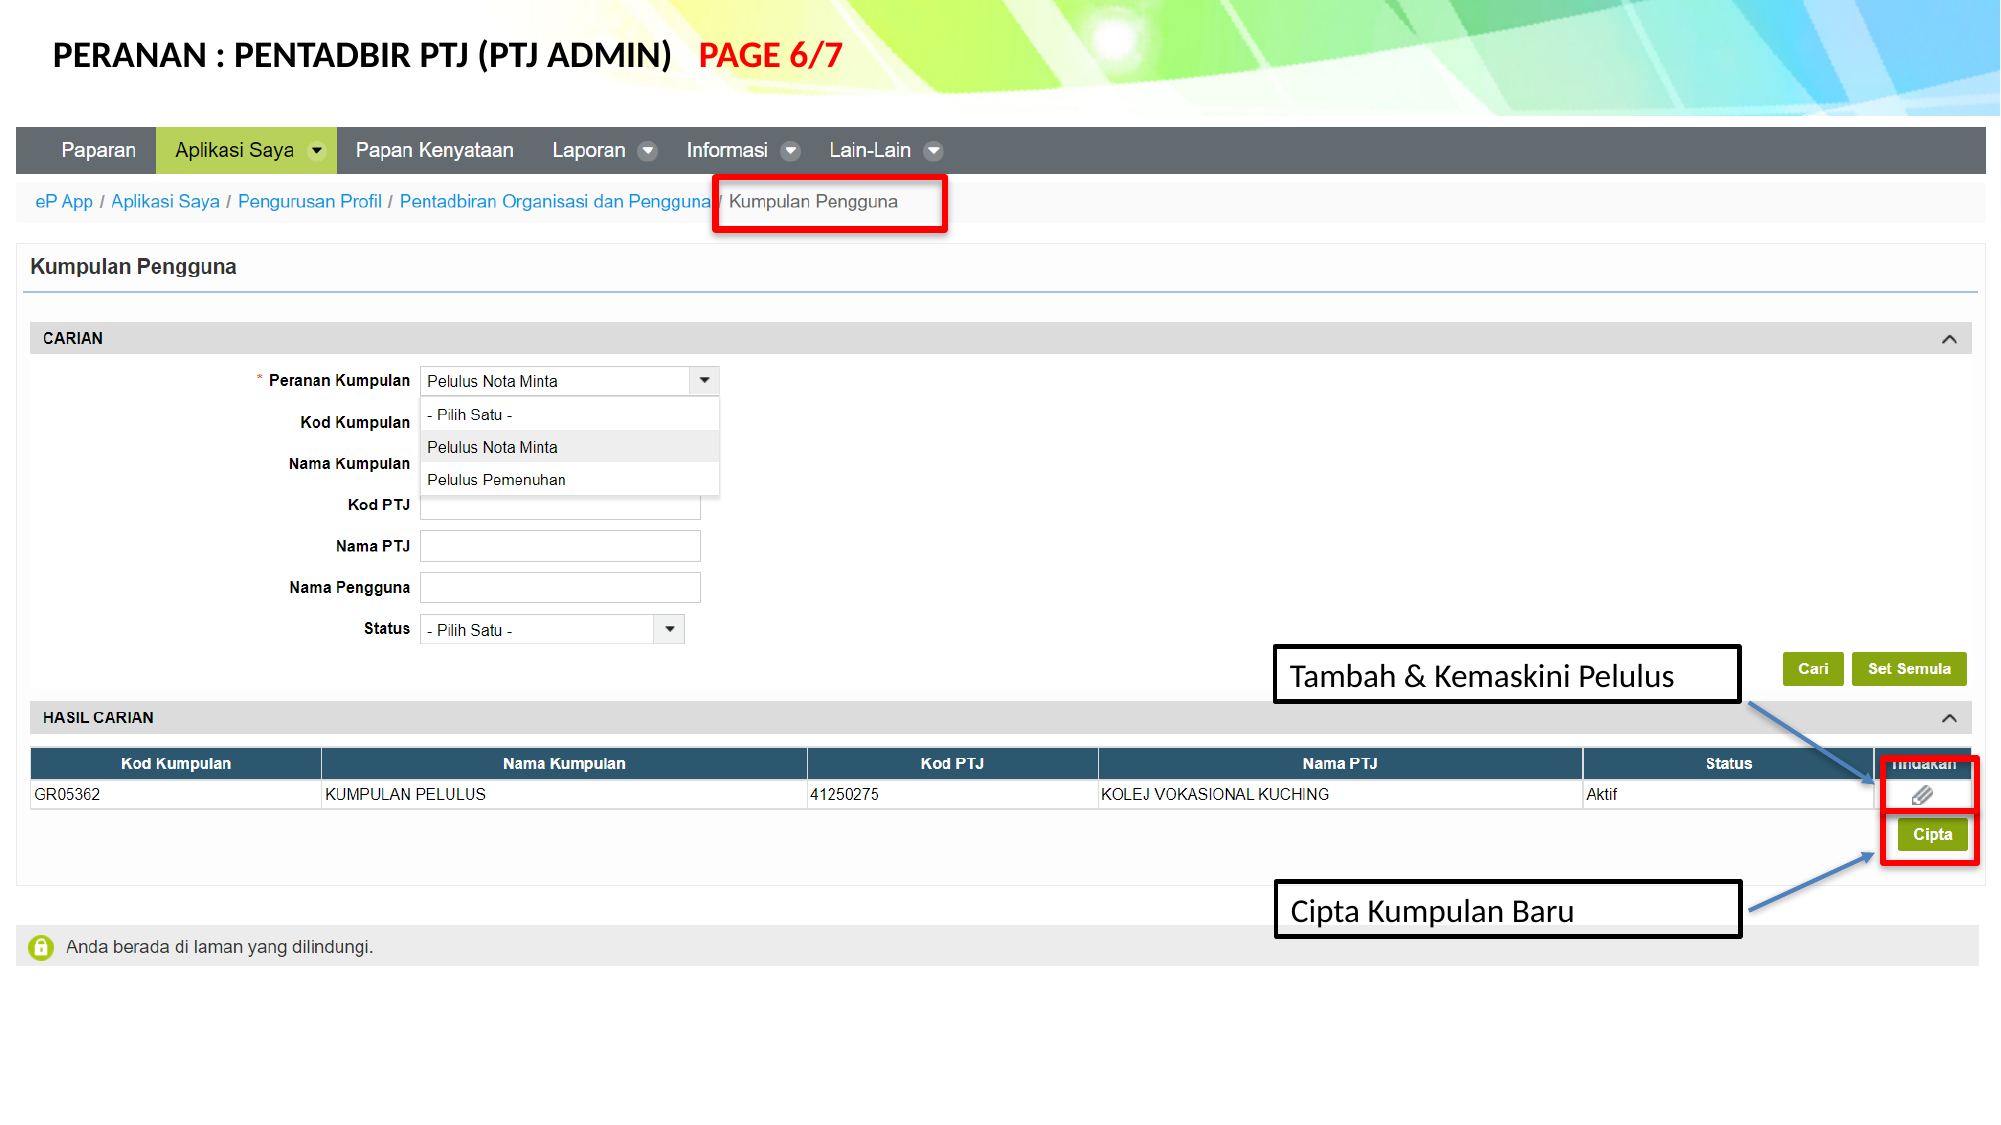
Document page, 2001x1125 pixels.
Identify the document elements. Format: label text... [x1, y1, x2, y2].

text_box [1748, 852, 1876, 911]
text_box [1748, 702, 1876, 785]
picture [0, 0, 2001, 1125]
text_box PERANAN : PENTADBIR PTJ (PTJ ADMIN) PAGE 6/7 [38, 22, 1364, 83]
